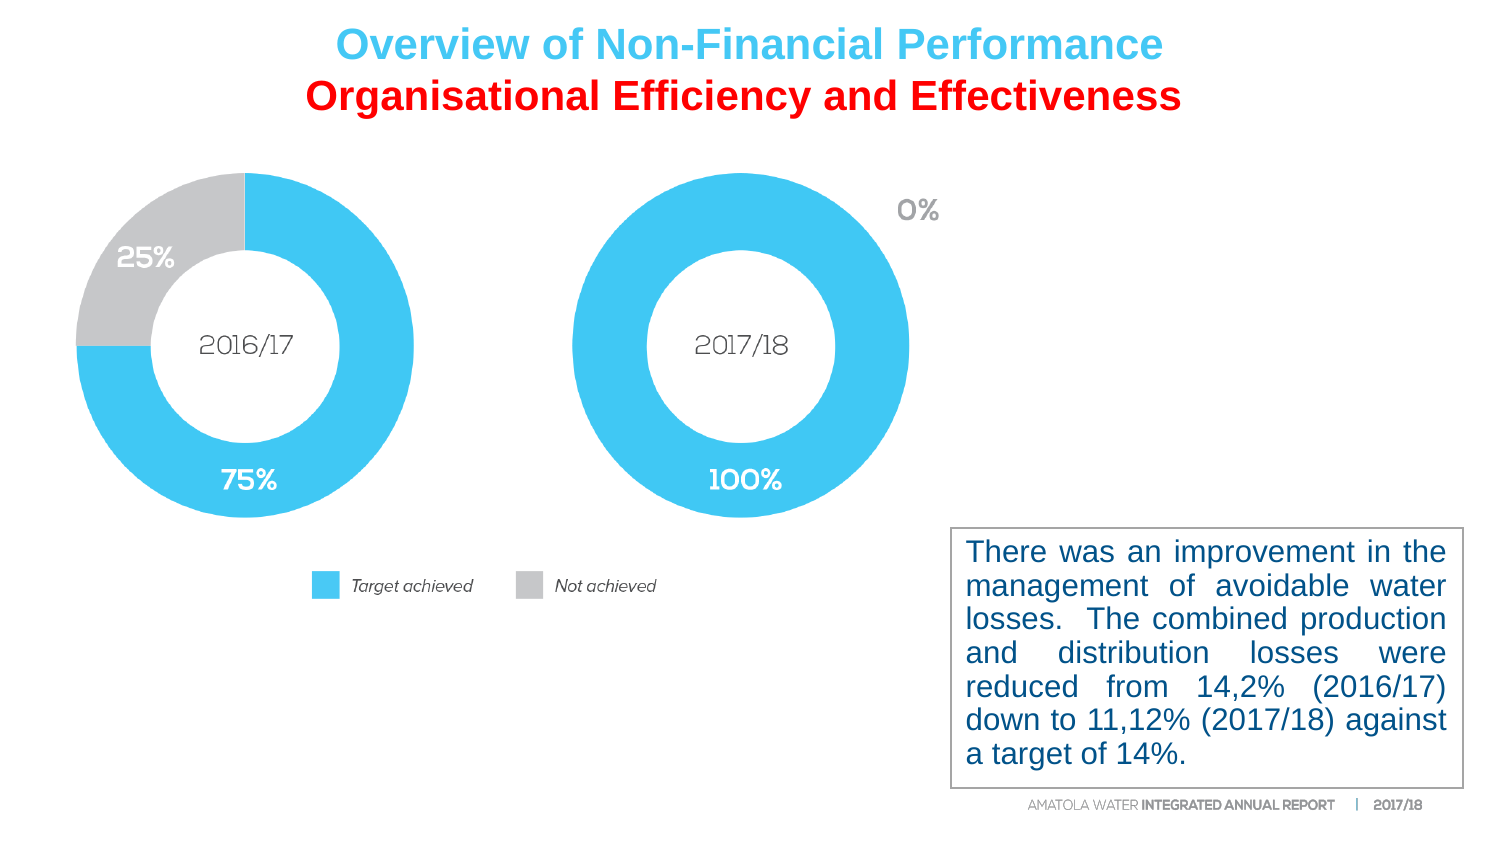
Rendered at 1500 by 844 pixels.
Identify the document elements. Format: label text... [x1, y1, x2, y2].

picture [1025, 798, 1425, 811]
title Overview of Non-Financial Performance Organisational Efficiency and Effectiveness [75, 8, 1425, 127]
picture [74, 173, 940, 600]
text_box There was an improvement in the management of avoidable water losses. The combined production and distribution losses were reduced from 14,2% (2016/17) down to 11,12% (2017/18) against a target of 14%. [950, 528, 1463, 788]
